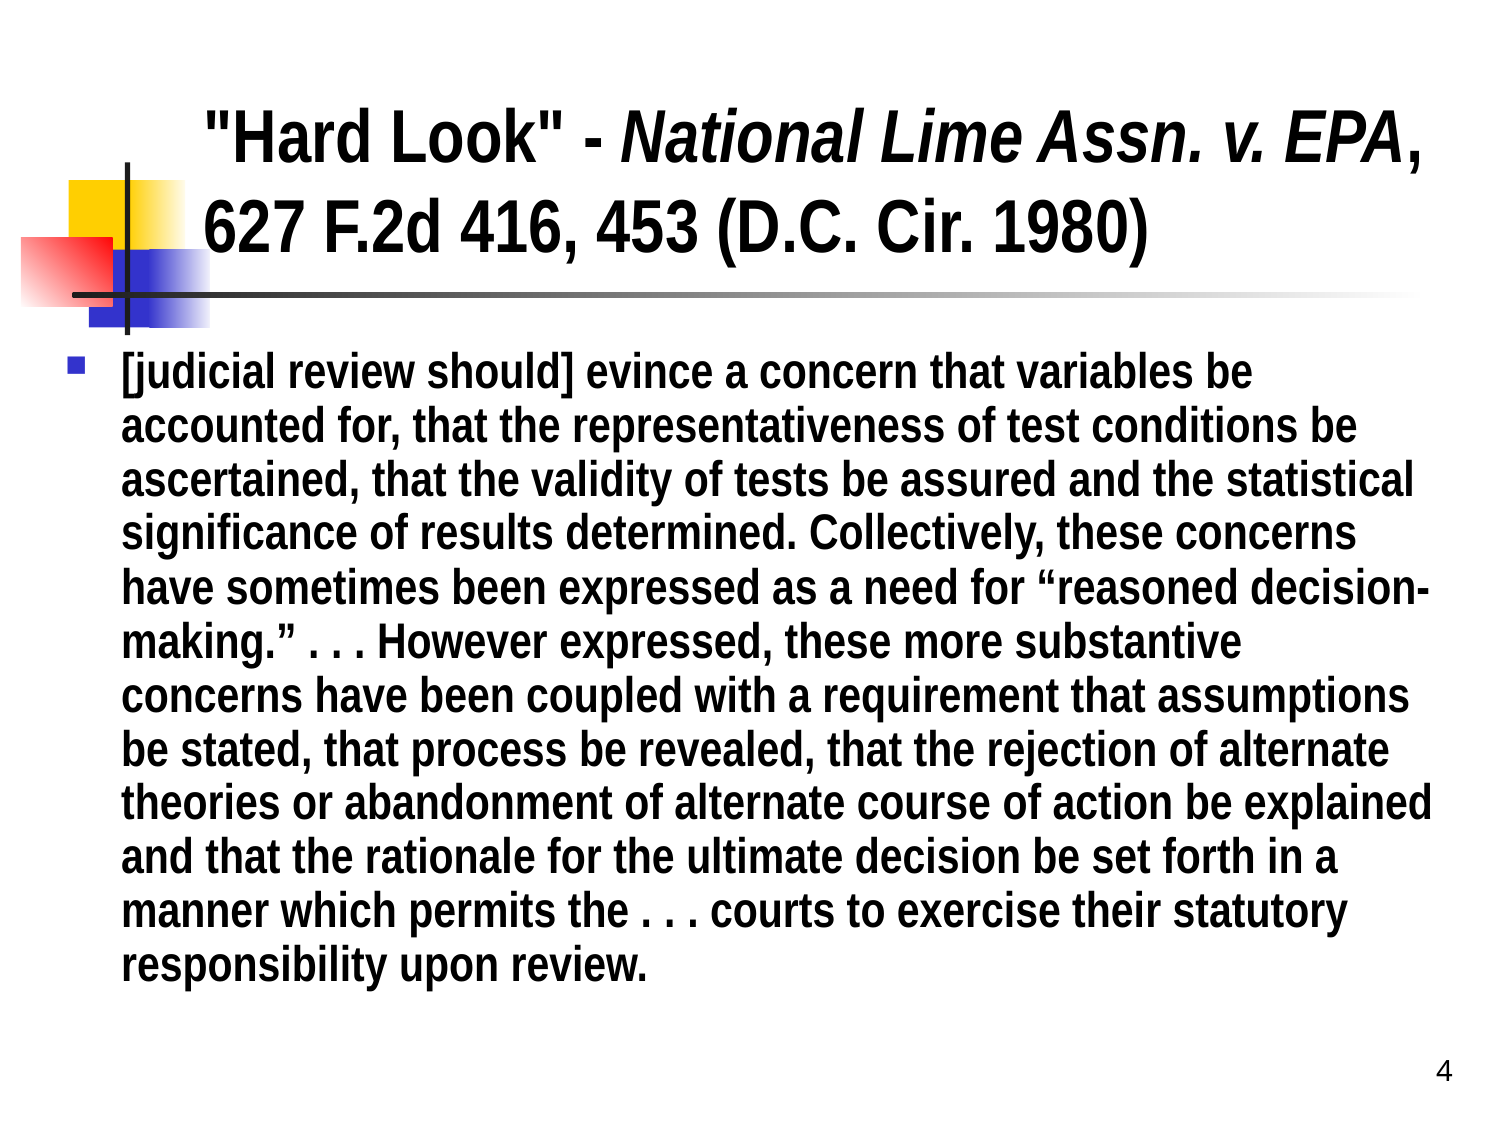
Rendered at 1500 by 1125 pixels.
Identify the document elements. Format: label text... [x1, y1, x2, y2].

slide_number 4 [1155, 1024, 1468, 1100]
title "Hard Look" - National Lime Assn. v. EPA, 627 F.2d 416, 453 (D.C. Cir. 1980) [188, 35, 1468, 275]
list [judicial review should] evince a concern that variables be accounted for, that the representativeness of test conditions be ascertained, that the validity of tests be assured and the statistical significance of results determined. Collectively, these concerns have sometimes been expressed as a need for “reasoned decision-making.” . . . However expressed, these more substantive concerns have been coupled with a requirement that assumptions be stated, that process be revealed, that the rejection of alternate theories or abandonment of alternate course of action be explained and that the rationale for the ultimate decision be set forth in a manner which permits the . . . courts to exercise their statutory responsibility upon review. [50, 337, 1450, 1075]
